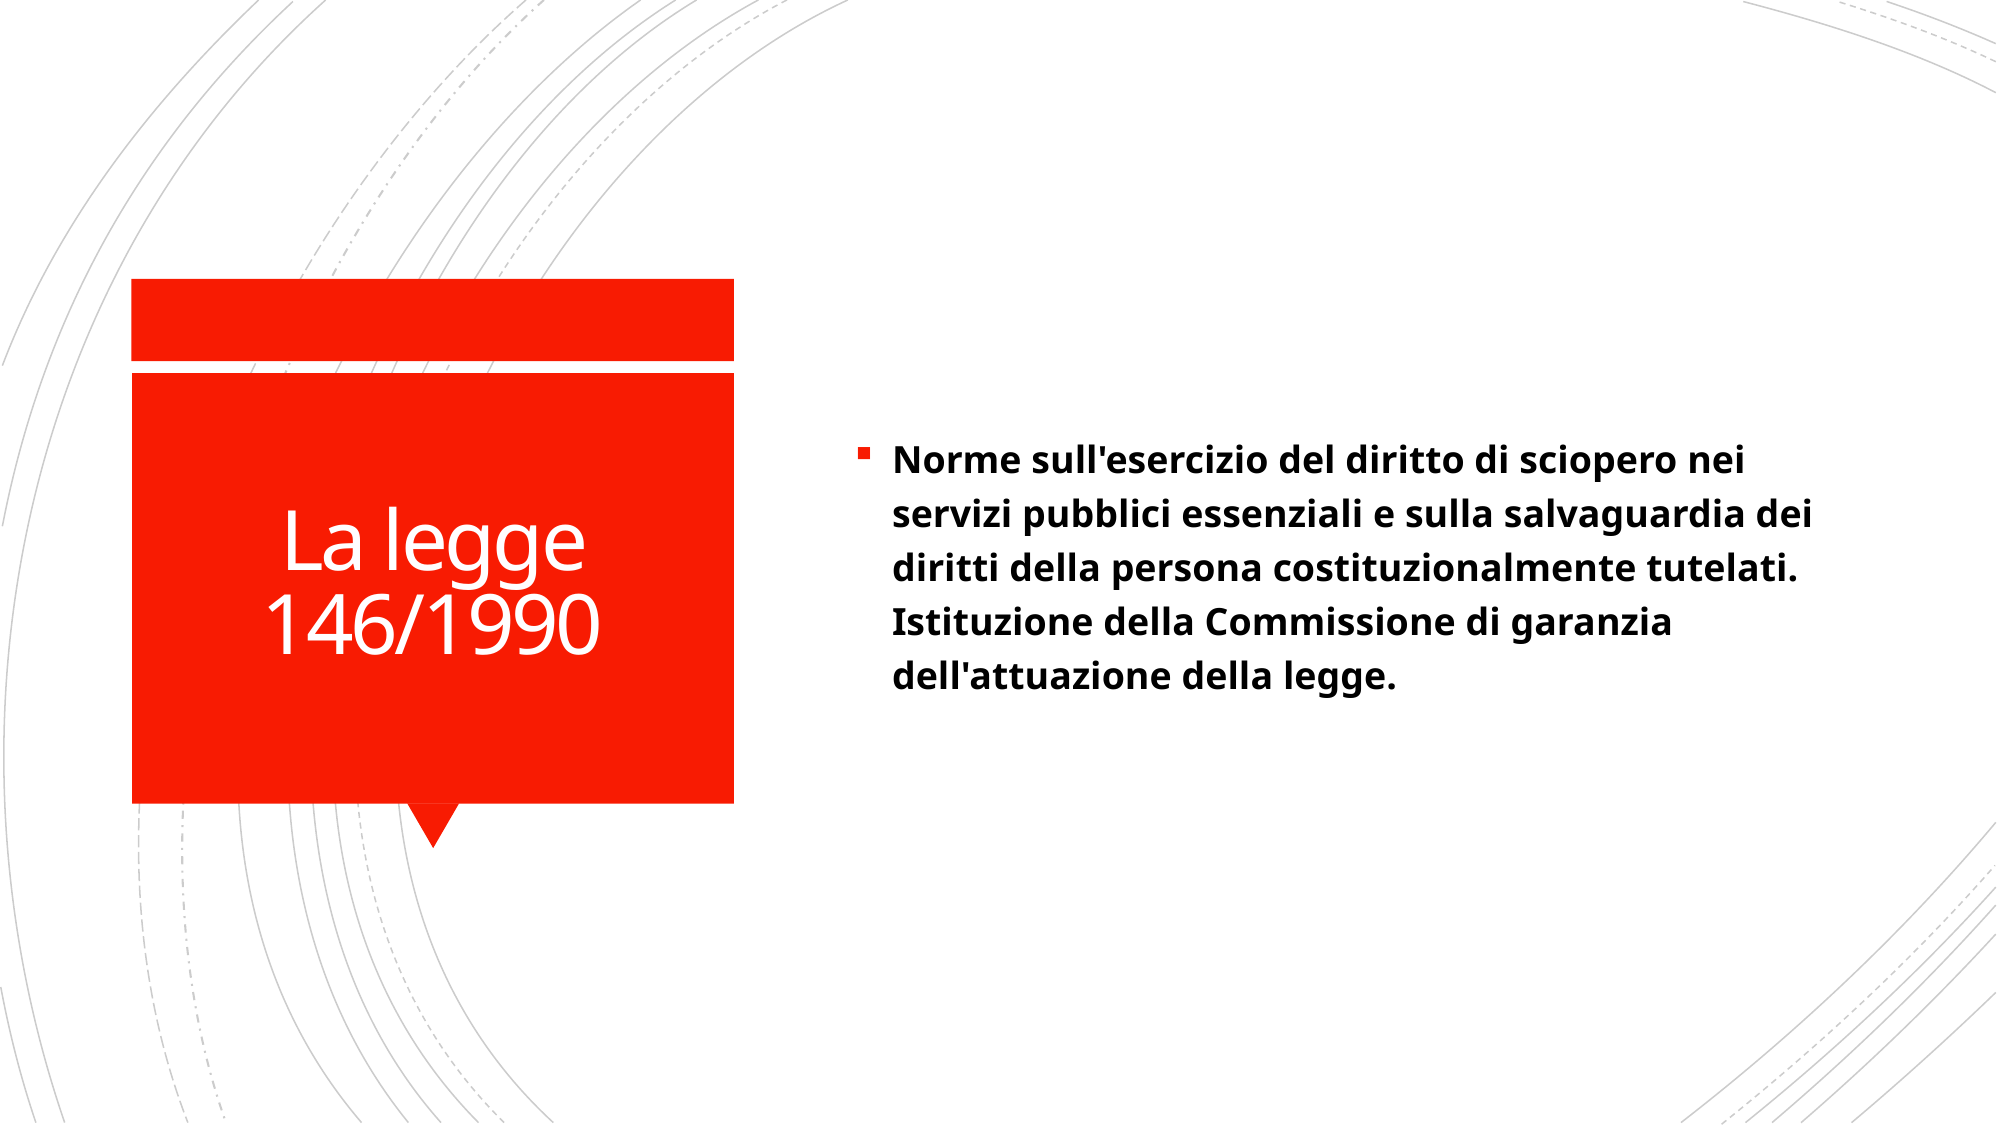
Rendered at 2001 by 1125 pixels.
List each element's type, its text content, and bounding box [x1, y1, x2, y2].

title La legge 146/1990 [145, 385, 720, 789]
list Norme sull'esercizio del diritto di sciopero nei servizi pubblici essenziali e sulla salvaguardia dei diritti della persona costituzionalmente tutelati. Istituzione della Commissione di garanzia dell'attuazione della legge. [839, 131, 1871, 993]
